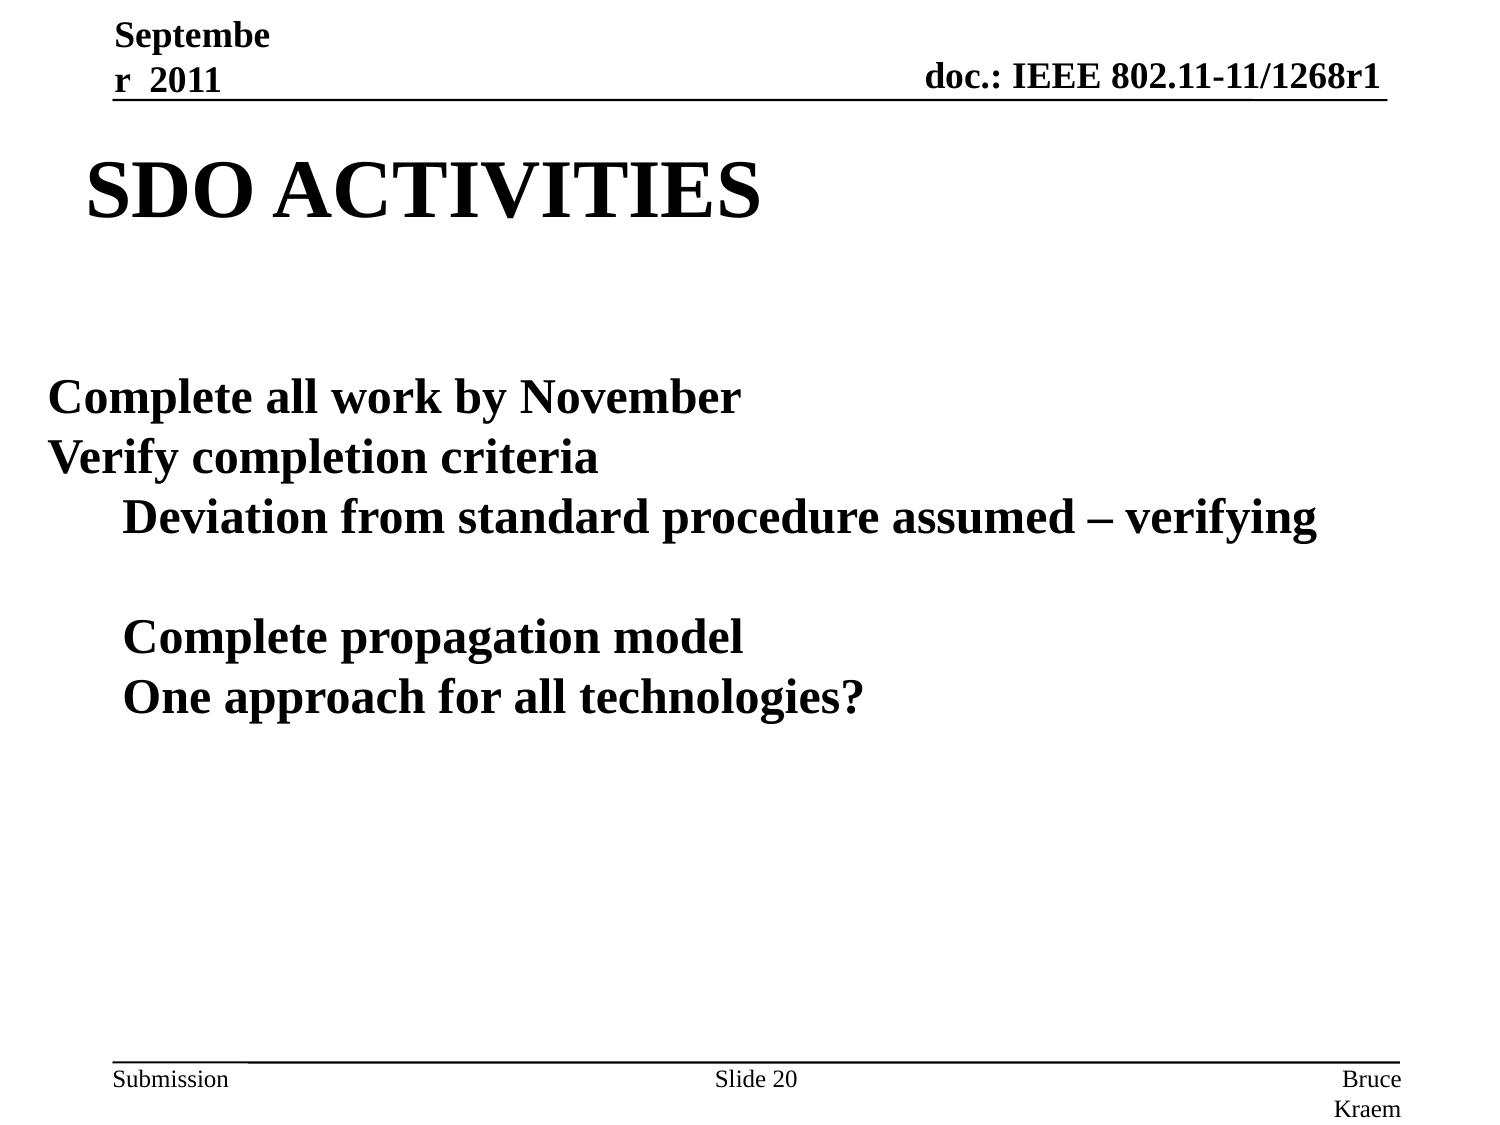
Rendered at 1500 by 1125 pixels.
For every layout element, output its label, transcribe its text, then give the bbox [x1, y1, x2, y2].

text_box Complete all work by November Verify completion criteria Deviation from standard procedure assumed – verifying Complete propagation model One approach for all technologies? [32, 356, 1378, 731]
footer Bruce Kraemer, Marvell [1325, 1062, 1402, 1093]
slide_number Slide 20 [714, 1062, 798, 1093]
title SDO Activities [70, 126, 1346, 351]
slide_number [114, 54, 277, 100]
